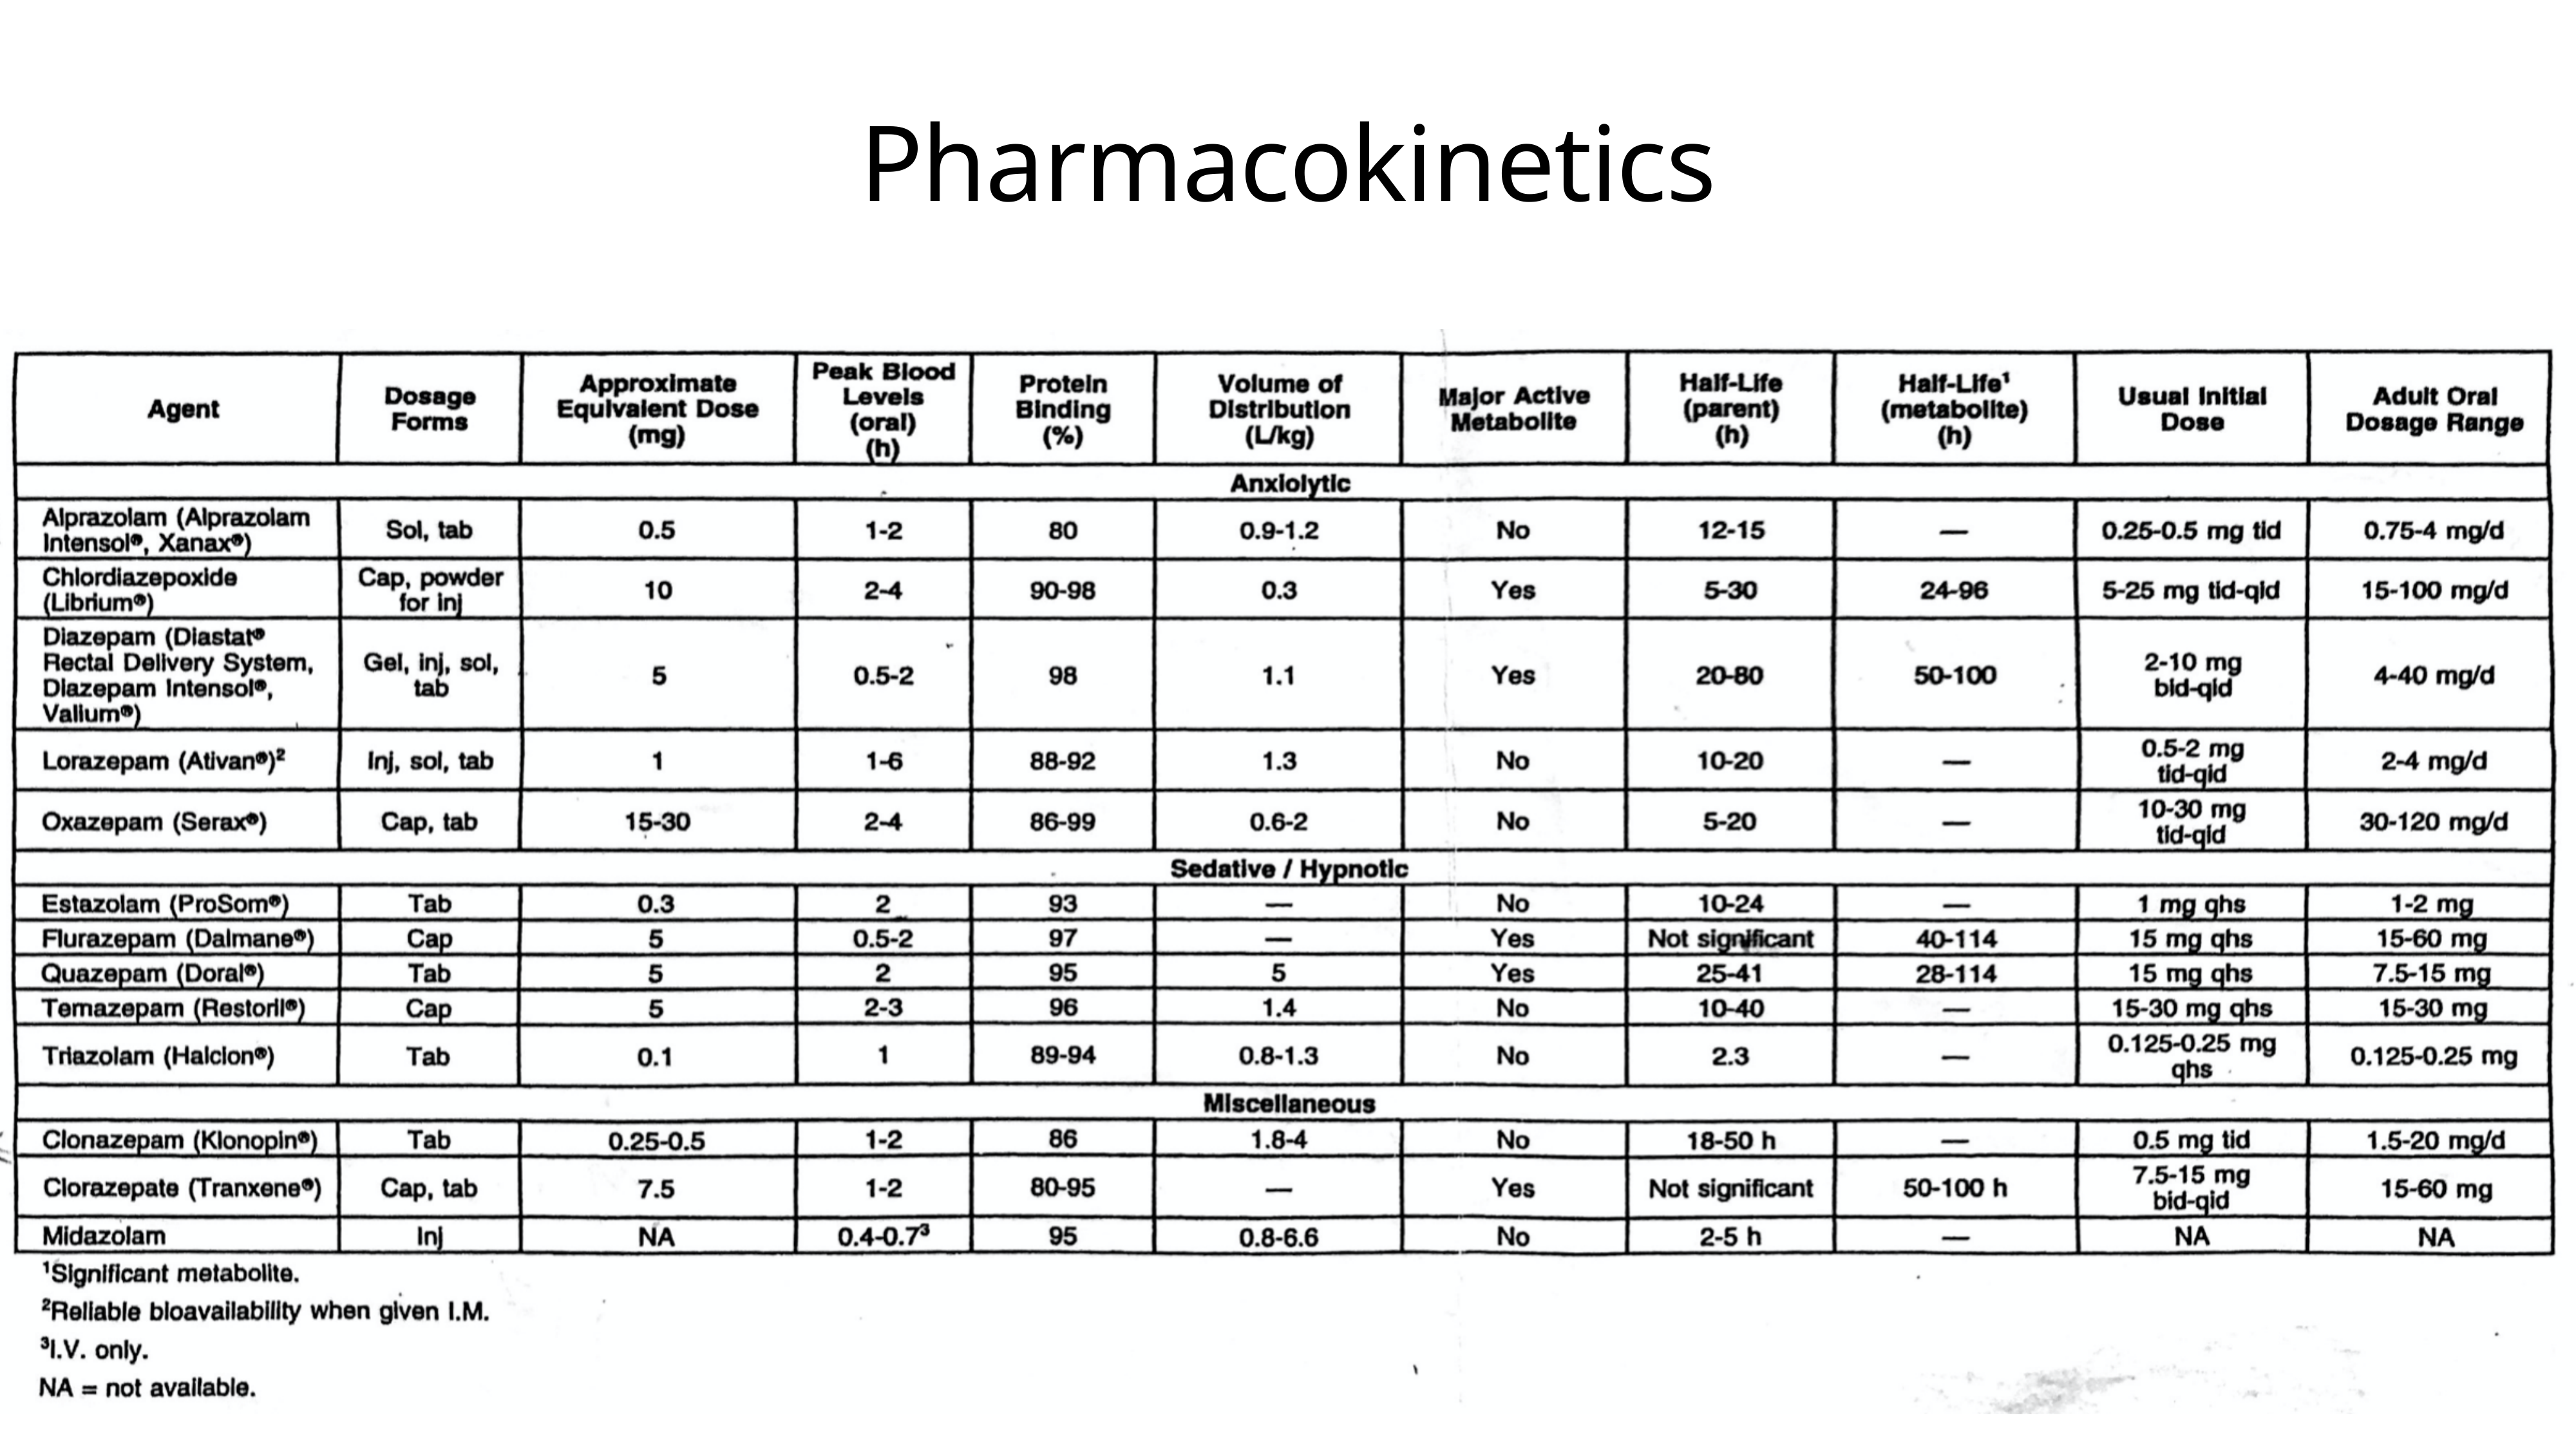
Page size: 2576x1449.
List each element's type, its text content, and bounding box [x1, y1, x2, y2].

list Pharmacokinetics [128, 90, 2448, 272]
picture [0, 329, 2576, 1414]
